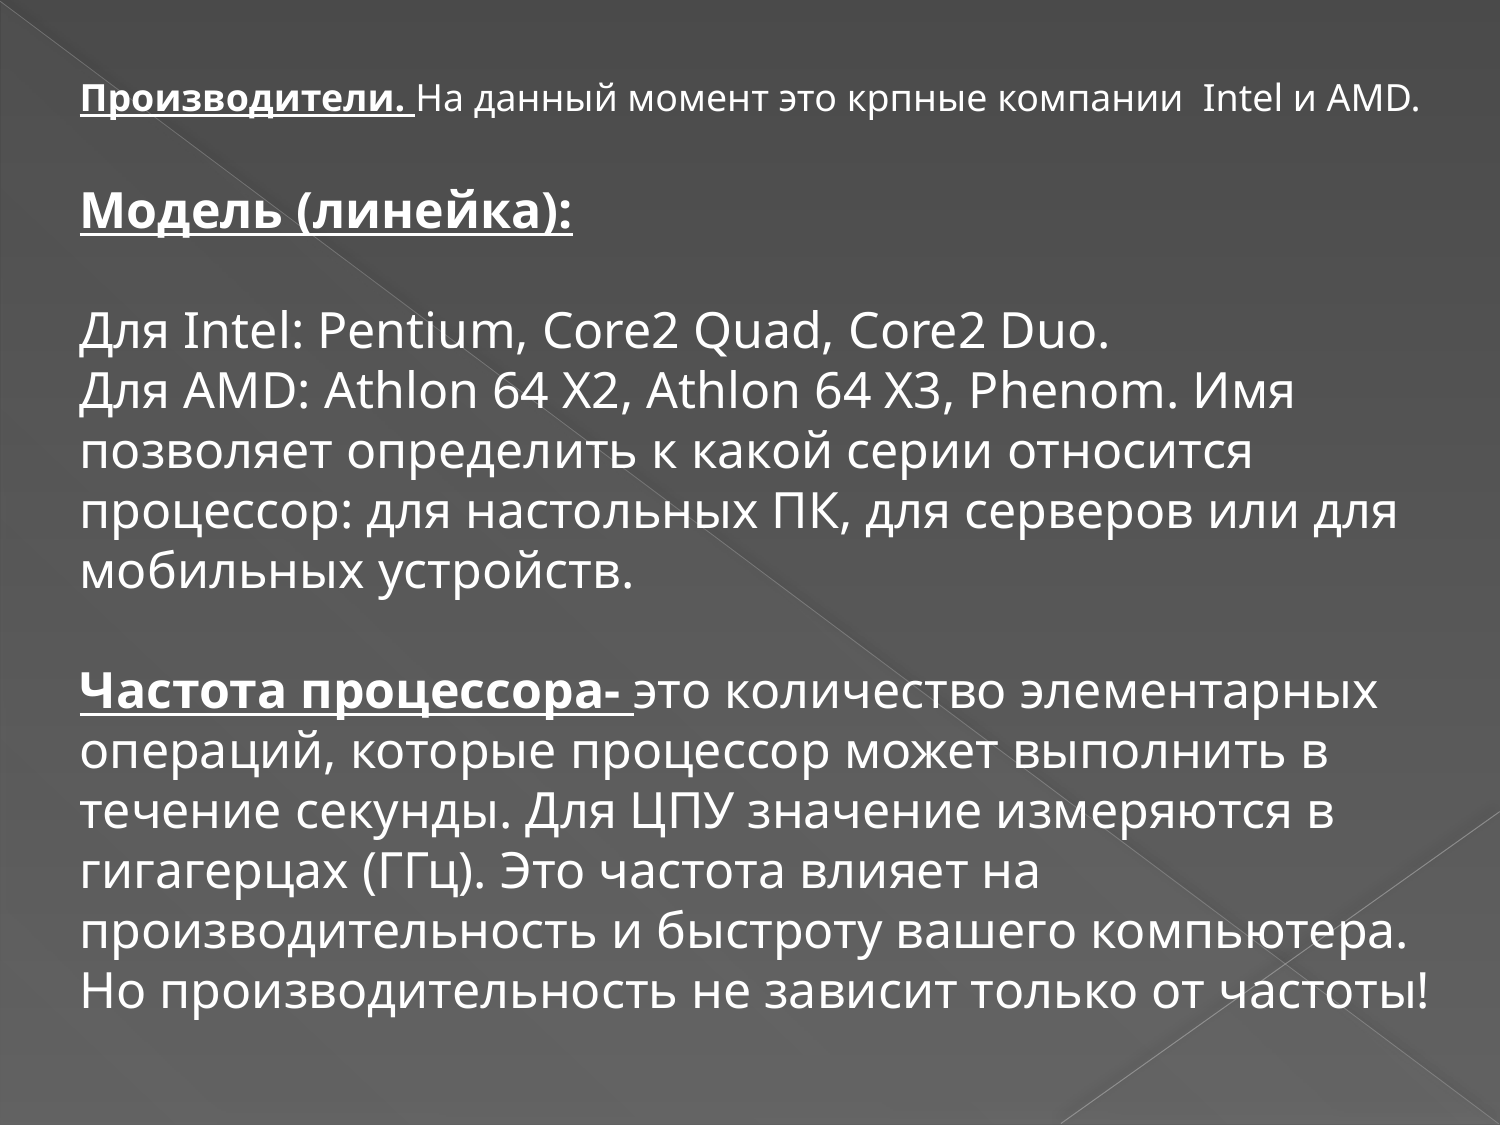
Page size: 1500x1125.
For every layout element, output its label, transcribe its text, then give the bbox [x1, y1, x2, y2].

text_box Производители. На данный момент это крпные компании Intel и AMD. Модель (линейка): Для Intel: Pentium, Core2 Quad, Core2 Duo. Для AMD: Athlon 64 X2, Athlon 64 X3, Phenom. Имя позволяет определить к какой серии относится процессор: для настольных ПК, для серверов или для мобильных устройств. Частота процессора- это количество элементарных операций, которые процессор может выполнить в течение секунды. Для ЦПУ значение измеряются в гигагерцах (ГГц). Это частота влияет на производительность и быстроту вашего компьютера. Но производительность не зависит только от частоты! [64, 66, 1500, 1027]
